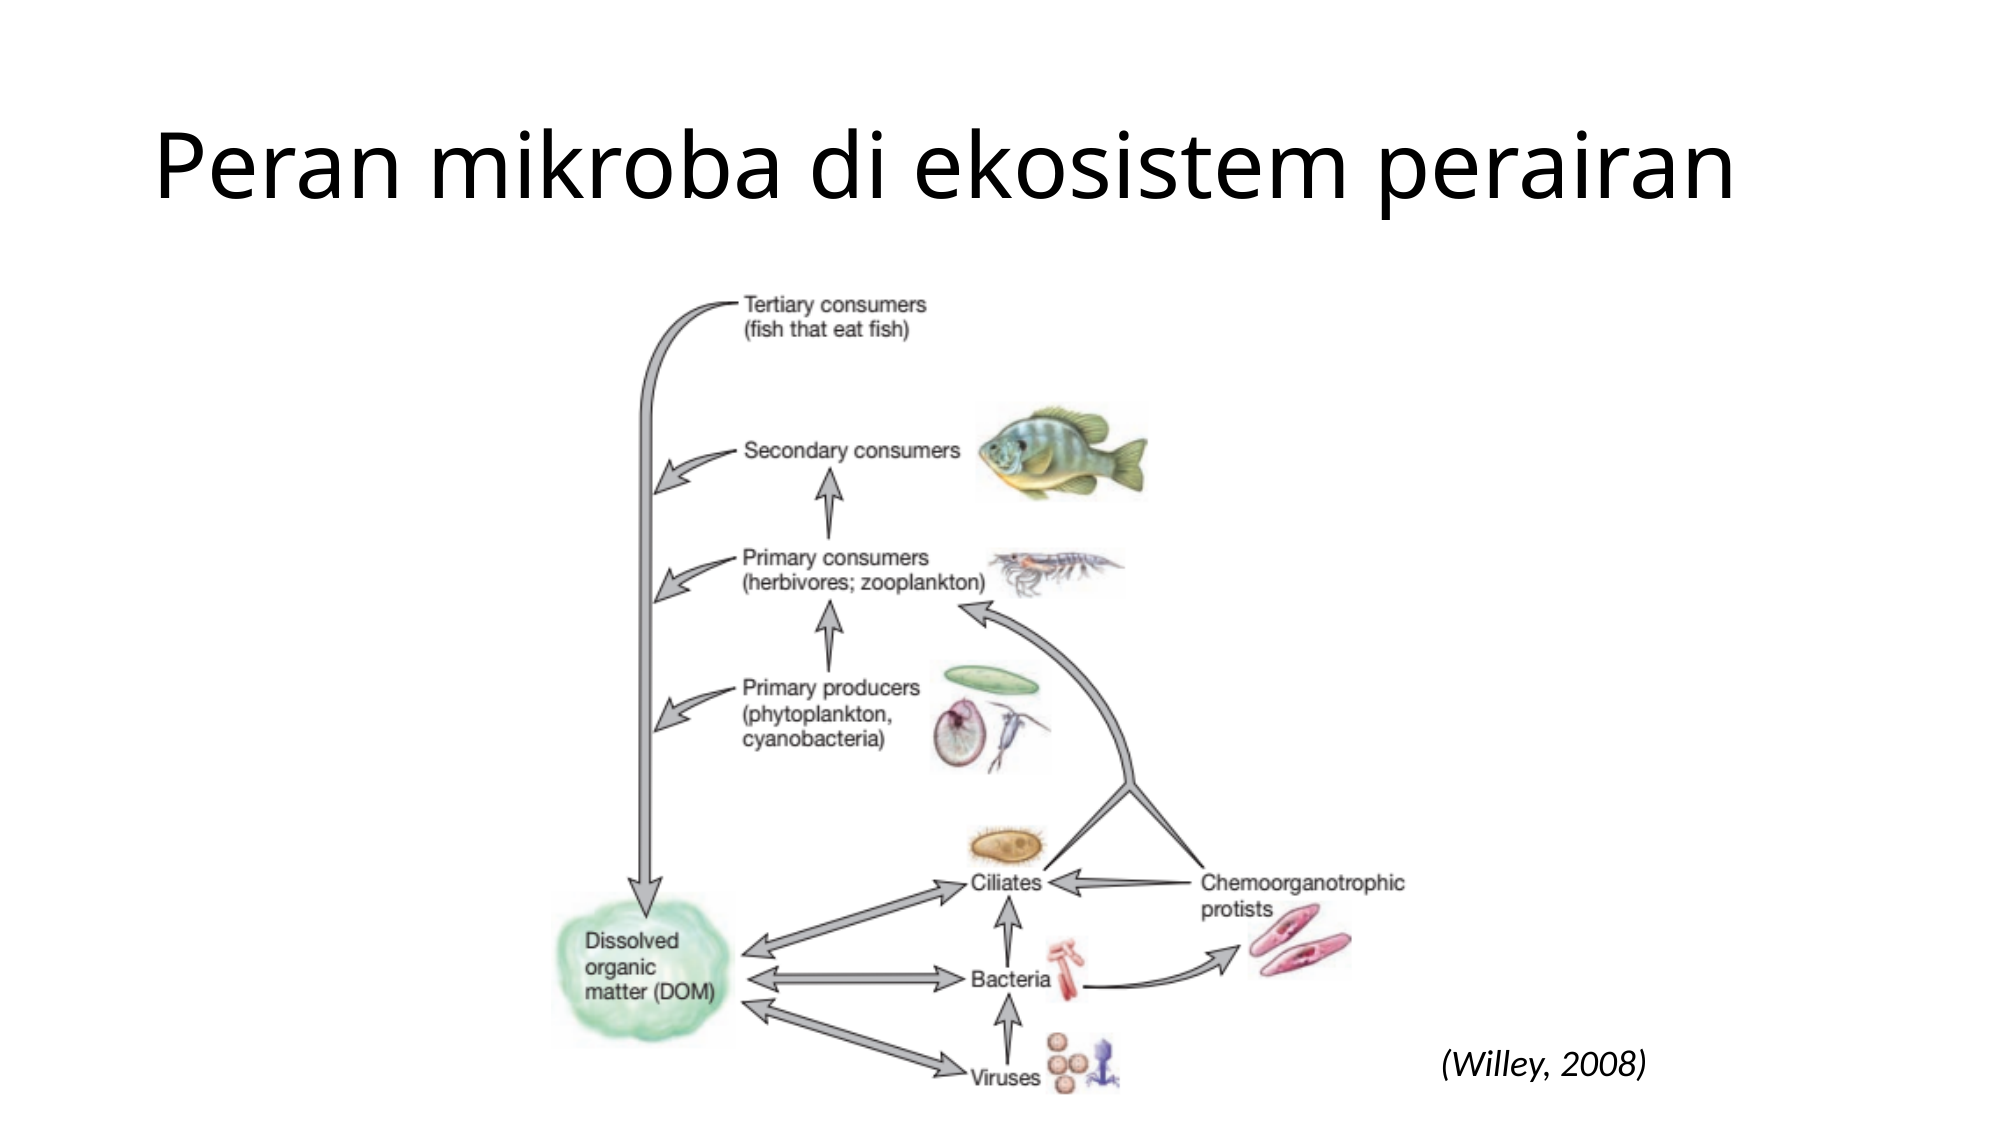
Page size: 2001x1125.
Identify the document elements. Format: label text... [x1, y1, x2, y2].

text_box (Willey, 2008) [1438, 1031, 1832, 1092]
title Peran mikroba di ekosistem perairan [137, 59, 1863, 278]
picture [551, 272, 1438, 1105]
